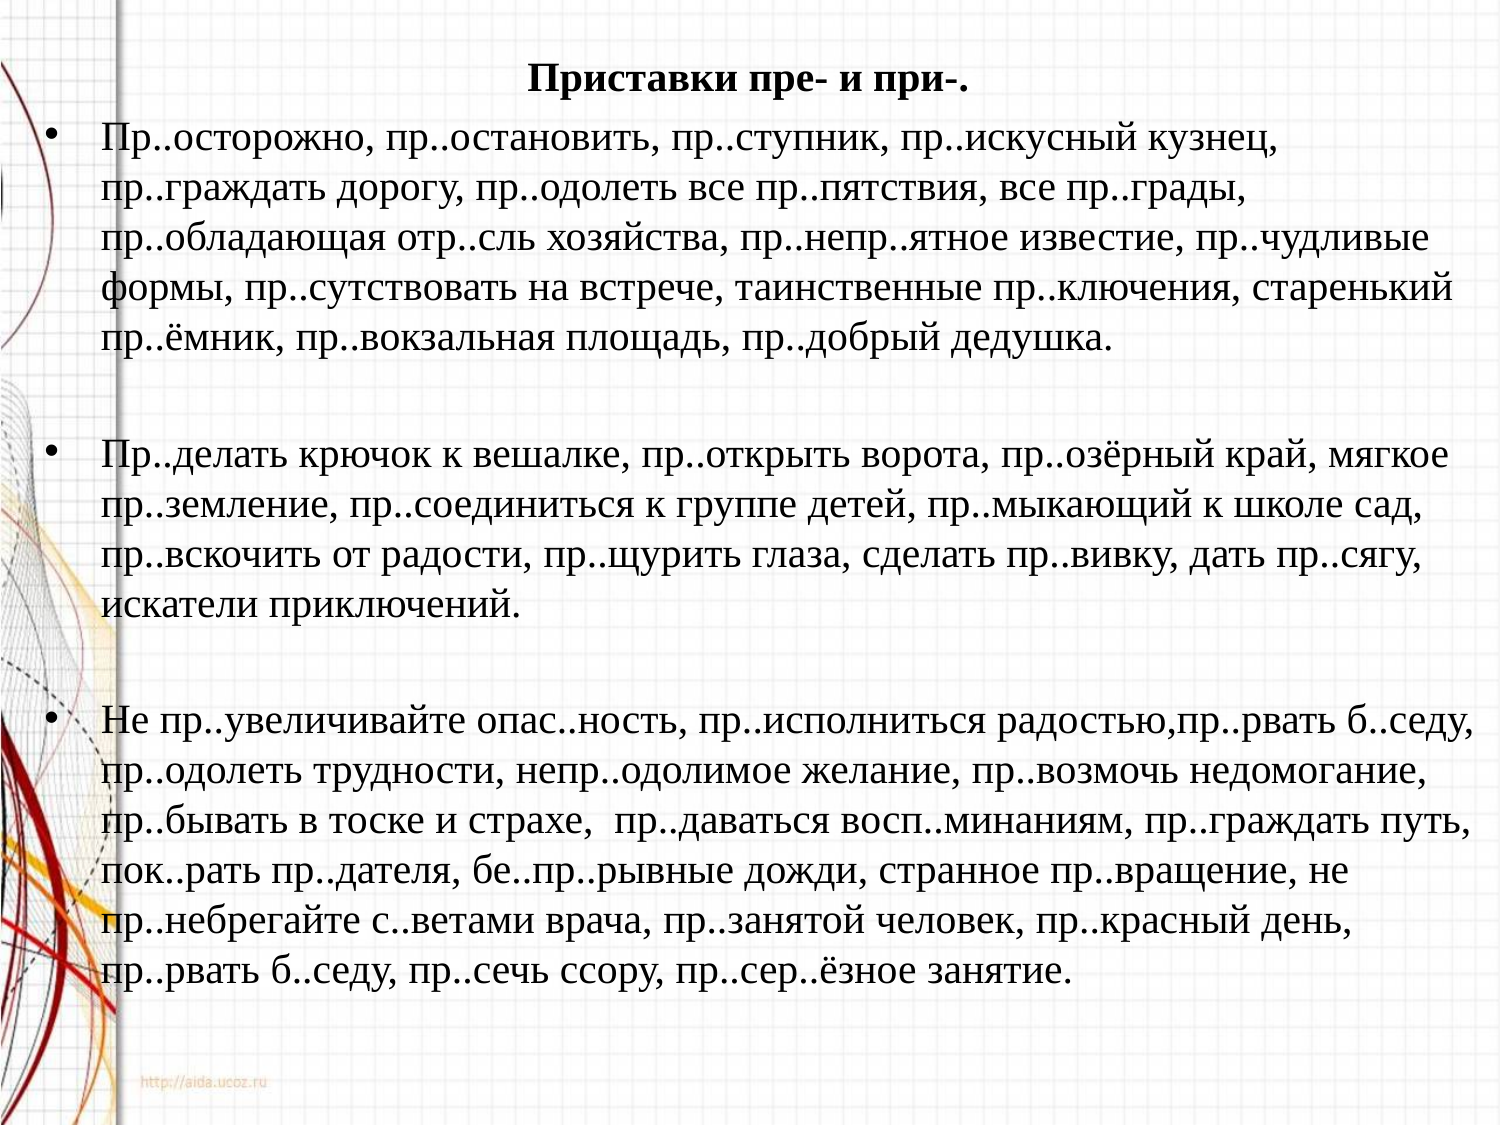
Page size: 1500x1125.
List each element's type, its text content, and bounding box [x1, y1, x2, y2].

list Приставки пре- и при-. Пр..осторожно, пр..остановить, пр..ступник, пр..искусный кузнец, пр..граждать дорогу, пр..одолеть все пр..пятствия, все пр..грады, пр..обладающая отр..сль хозяйства, пр..непр..ятное известие, пр..чудливые формы, пр..сутствовать на встрече, таинственные пр..ключения, старенький пр..ёмник, пр..вокзальная площадь, пр..добрый дедушка. Пр..делать крючок к вешалке, пр..открыть ворота, пр..озёрный край, мягкое пр..земление, пр..соединиться к группе детей, пр..мыкающий к школе сад, пр..вскочить от радости, пр..щурить глаза, сделать пр..вивку, дать пр..сягу, искатели приключений. Не пр..увеличивайте опас..ность, пр..исполниться радостью,пр..рвать б..седу, пр..одолеть трудности, непр..одолимое желание, пр..возмочь недомогание, пр..бывать в тоске и страхе, пр..даваться восп..минаниям, пр..граждать путь, пок..рать пр..дателя, бе..пр..рывные дожди, странное пр..вращение, не пр..небрегайте с..ветами врача, пр..занятой человек, пр..красный день, пр..рвать б..седу, пр..сечь ссору, пр..сер..ёзное занятие. [29, 42, 1500, 1094]
picture [0, 0, 1500, 1125]
